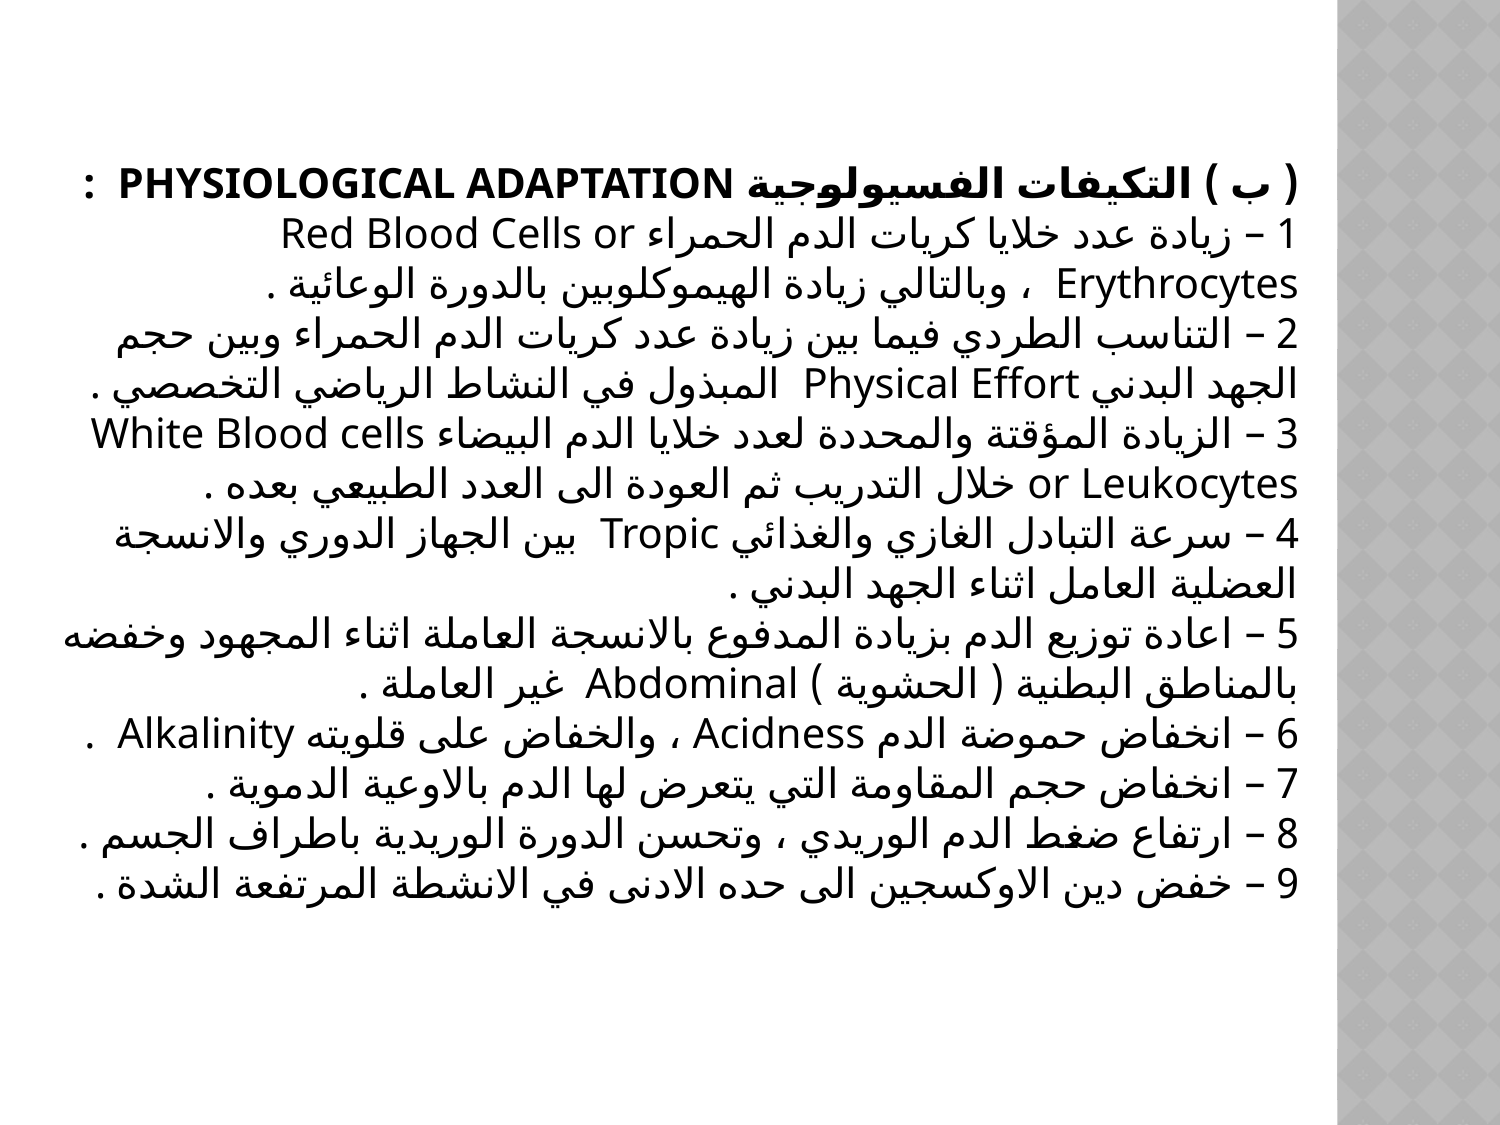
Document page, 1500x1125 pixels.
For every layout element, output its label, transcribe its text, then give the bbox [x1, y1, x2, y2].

text_box ( ب ) التكيفات الفسيولوجية PHYSIOLOGICAL ADAPTATION : 1 – زيادة عدد خلايا كريات الدم الحمراء Red Blood Cells or Erythrocytes ، وبالتالي زيادة الهيموكلوبين بالدورة الوعائية . 2 – التناسب الطردي فيما بين زيادة عدد كريات الدم الحمراء وبين حجم الجهد البدني Physical Effort المبذول في النشاط الرياضي التخصصي . 3 – الزيادة المؤقتة والمحددة لعدد خلايا الدم البيضاء White Blood cells or Leukocytes خلال التدريب ثم العودة الى العدد الطبيعي بعده . 4 – سرعة التبادل الغازي والغذائي Tropic بين الجهاز الدوري والانسجة العضلية العامل اثناء الجهد البدني . 5 – اعادة توزيع الدم بزيادة المدفوع بالانسجة العاملة اثناء المجهود وخفضه بالمناطق البطنية ( الحشوية ) Abdominal غير العاملة . 6 – انخفاض حموضة الدم Acidness ، والخفاض على قلويته Alkalinity . 7 – انخفاض حجم المقاومة التي يتعرض لها الدم بالاوعية الدموية . 8 – ارتفاع ضغط الدم الوريدي ، وتحسن الدورة الوريدية باطراف الجسم . 9 – خفض دين الاوكسجين الى حده الادنى في الانشطة المرتفعة الشدة . [37, 148, 1314, 965]
